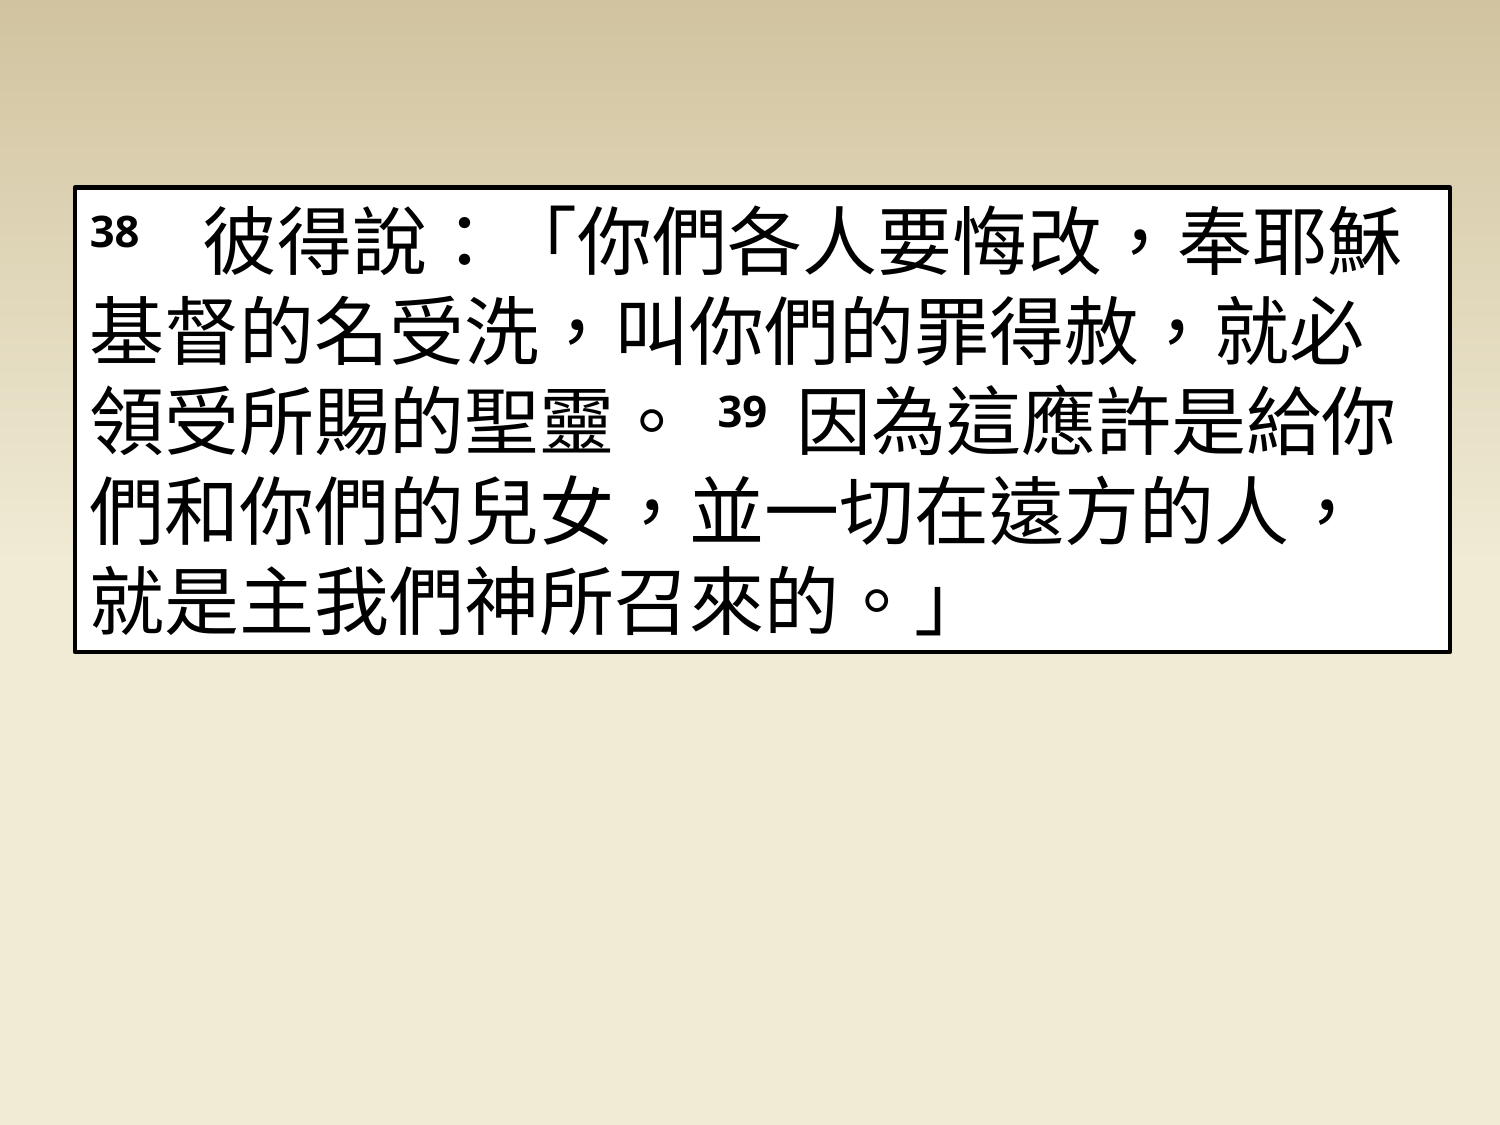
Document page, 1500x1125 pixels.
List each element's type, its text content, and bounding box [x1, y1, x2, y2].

text_box 38 彼得說：「你們各人要悔改，奉耶穌基督的名受洗，叫你們的罪得赦，就必領受所賜的聖靈。 39 因為這應許是給你們和你們的兒女，並一切在遠方的人，就是主我們神所召來的。」 [73, 185, 1452, 654]
